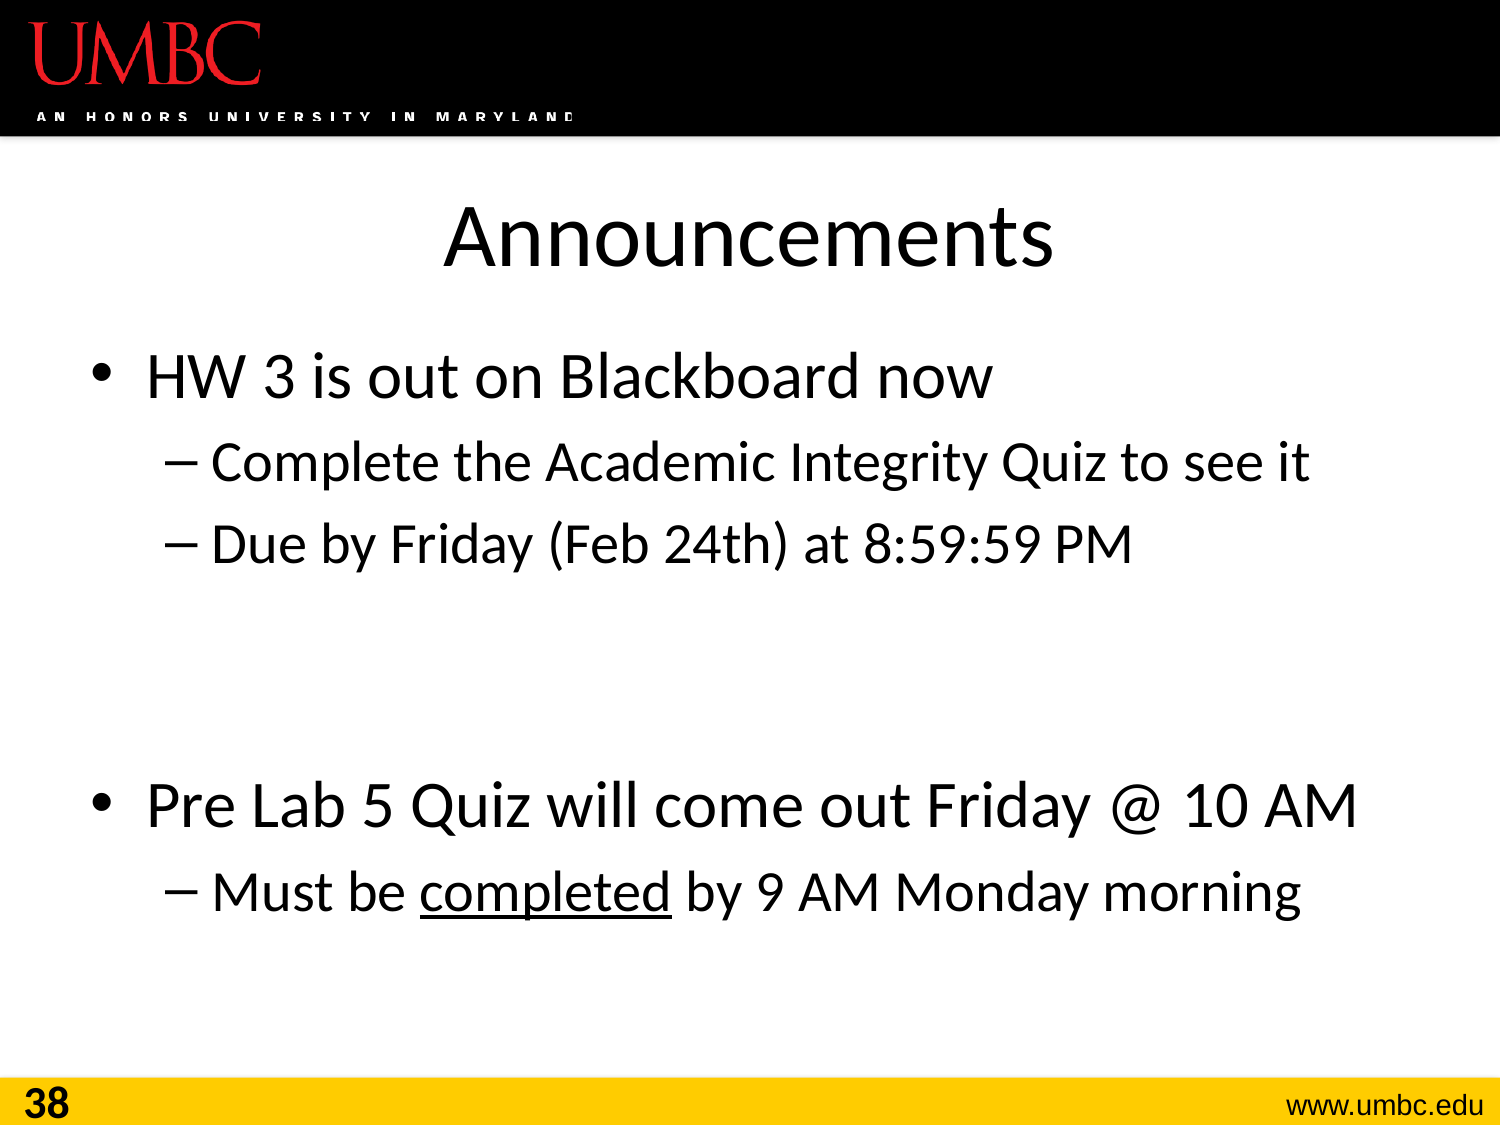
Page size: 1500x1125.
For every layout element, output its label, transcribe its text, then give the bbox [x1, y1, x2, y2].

slide_number 38 [0, 1065, 94, 1125]
list HW 3 is out on Blackboard now Complete the Academic Integrity Quiz to see it Due by Friday (Feb 24th) at 8:59:59 PM Pre Lab 5 Quiz will come out Friday @ 10 AM Must be completed by 9 AM Monday morning [75, 324, 1425, 1066]
title Announcements [75, 136, 1425, 324]
